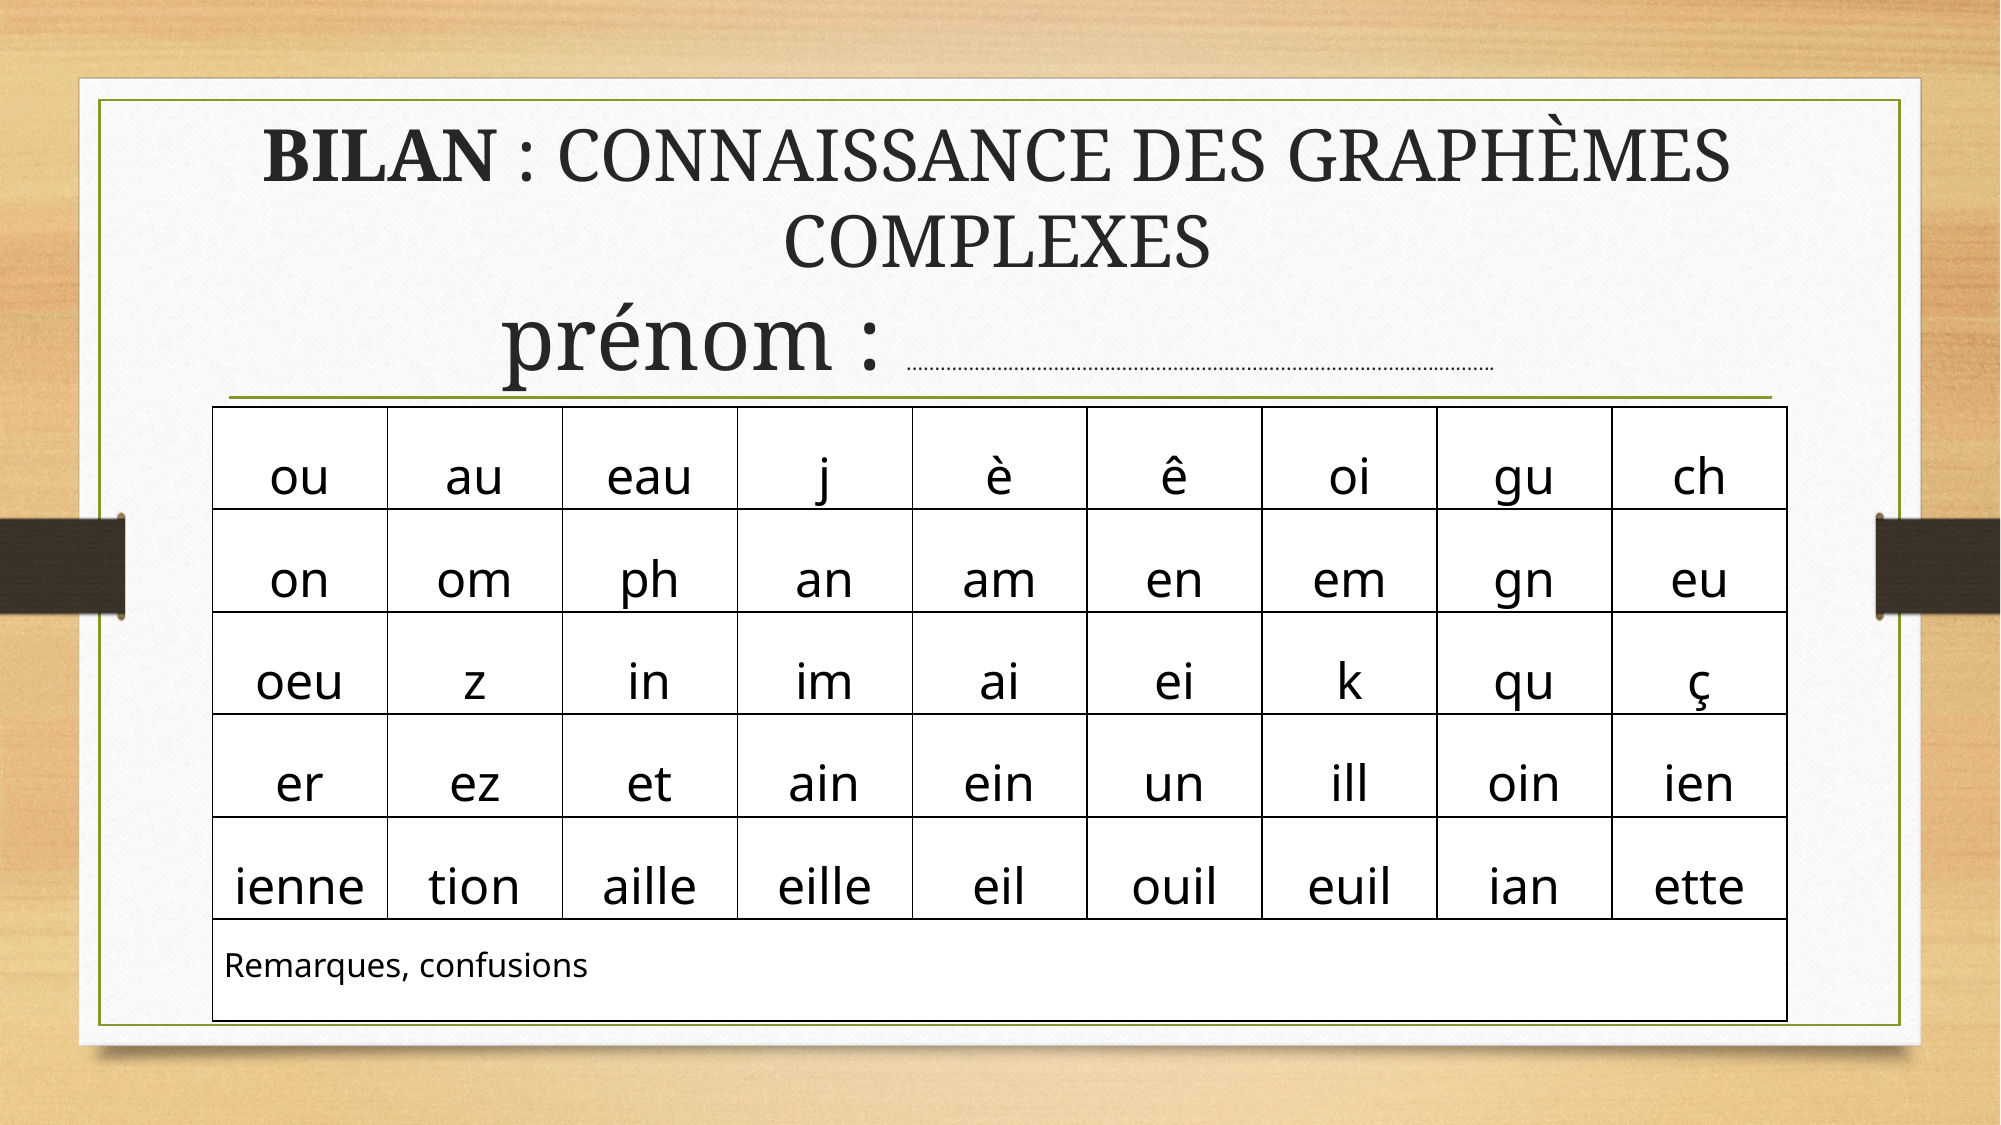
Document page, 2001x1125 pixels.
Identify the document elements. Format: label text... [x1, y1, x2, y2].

table_cell ai [913, 613, 1086, 713]
table_cell an [738, 510, 912, 611]
table_header gu [1438, 408, 1611, 508]
table_cell er [213, 715, 387, 816]
table_cell em [1263, 510, 1436, 611]
table_cell un [1088, 715, 1261, 816]
table_cell z [388, 613, 562, 713]
table_cell ian [1438, 818, 1611, 918]
table_header ê [1088, 408, 1261, 508]
table_cell ette [1613, 818, 1786, 918]
table_cell Remarques, confusions [213, 920, 1786, 1020]
table_header è [913, 408, 1086, 508]
table_cell eu [1613, 510, 1786, 611]
table_header ou [213, 408, 387, 508]
table_cell am [913, 510, 1086, 611]
table_cell en [1088, 510, 1261, 611]
table_cell oin [1438, 715, 1611, 816]
table_cell on [213, 510, 387, 611]
table_cell ien [1613, 715, 1786, 816]
table_cell om [388, 510, 562, 611]
table_cell ouil [1088, 818, 1261, 918]
table_cell in [563, 613, 737, 713]
table_cell k [1263, 613, 1436, 713]
table_cell ill [1263, 715, 1436, 816]
table_cell ez [388, 715, 562, 816]
title BILAN : CONNAISSANCE DES GRAPHÈMES COMPLEXES prénom : ………………………………………………………………………………….………. [97, 101, 1899, 396]
table_cell tion [388, 818, 562, 918]
table_cell ein [913, 715, 1086, 816]
table_cell ei [1088, 613, 1261, 713]
table_header j [738, 408, 912, 508]
table_cell et [563, 715, 737, 816]
table_cell qu [1438, 613, 1611, 713]
table_cell euil [1263, 818, 1436, 918]
table_cell ienne [213, 818, 387, 918]
table_cell ç [1613, 613, 1786, 713]
table_cell im [738, 613, 912, 713]
table_header ch [1613, 408, 1786, 508]
table_cell eille [738, 818, 912, 918]
table_header oi [1263, 408, 1436, 508]
table_header eau [563, 408, 737, 508]
table_cell eil [913, 818, 1086, 918]
table_cell ph [563, 510, 737, 611]
table_cell aille [563, 818, 737, 918]
table_cell gn [1438, 510, 1611, 611]
table_header au [388, 408, 562, 508]
picture [0, 0, 2001, 1125]
table_cell oeu [213, 613, 387, 713]
table_cell ain [738, 715, 912, 816]
